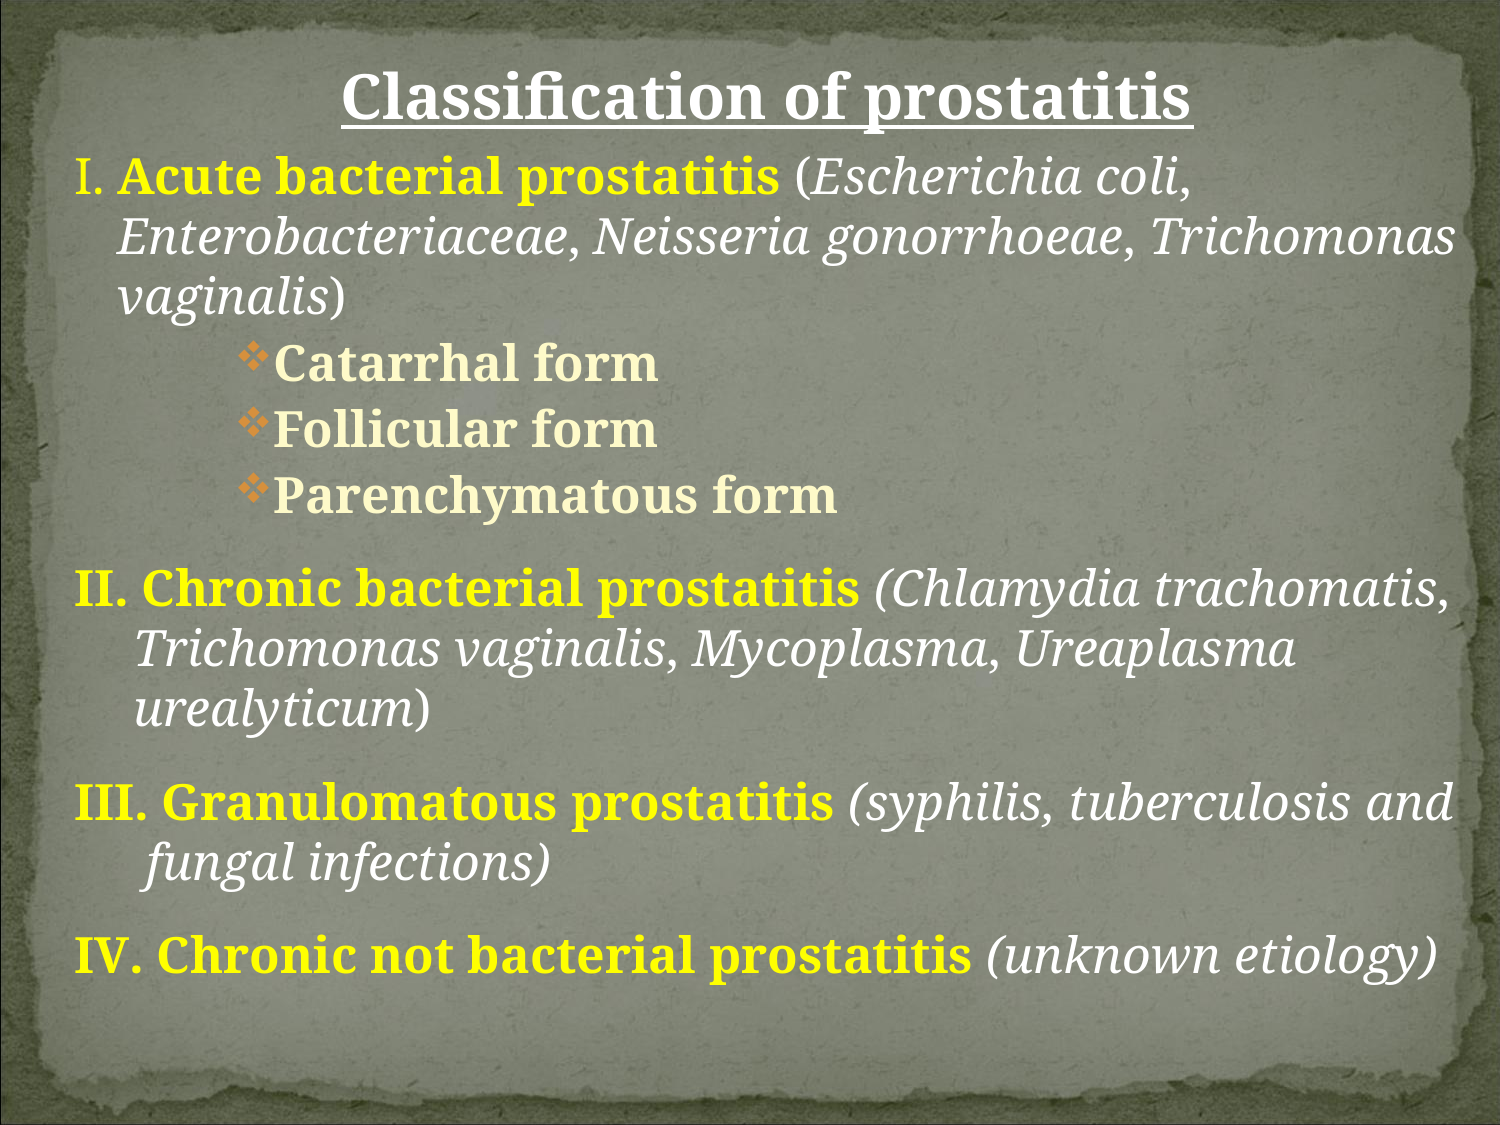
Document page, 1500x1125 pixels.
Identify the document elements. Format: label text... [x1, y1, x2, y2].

picture [0, 0, 1500, 1125]
text_box Classification of prostatitis I. Acute bacterial prostatitis (Escherichia coli, Enterobacteriaceae, Neisseria gonorrhoeae, Trichomonas vaginalis) Catarrhal form Follicular form Parenchymatous form II. Chronic bacterial prostatitis (Chlamydia trachomatis, Trichomonas vaginalis, Mycoplasma, Ureaplasma urealyticum) III. Granulomatous prostatitis (syphilis, tuberculosis and fungal infections) IV. Chronic not bacterial prostatitis (unknown etiology) [0, 49, 1475, 1088]
